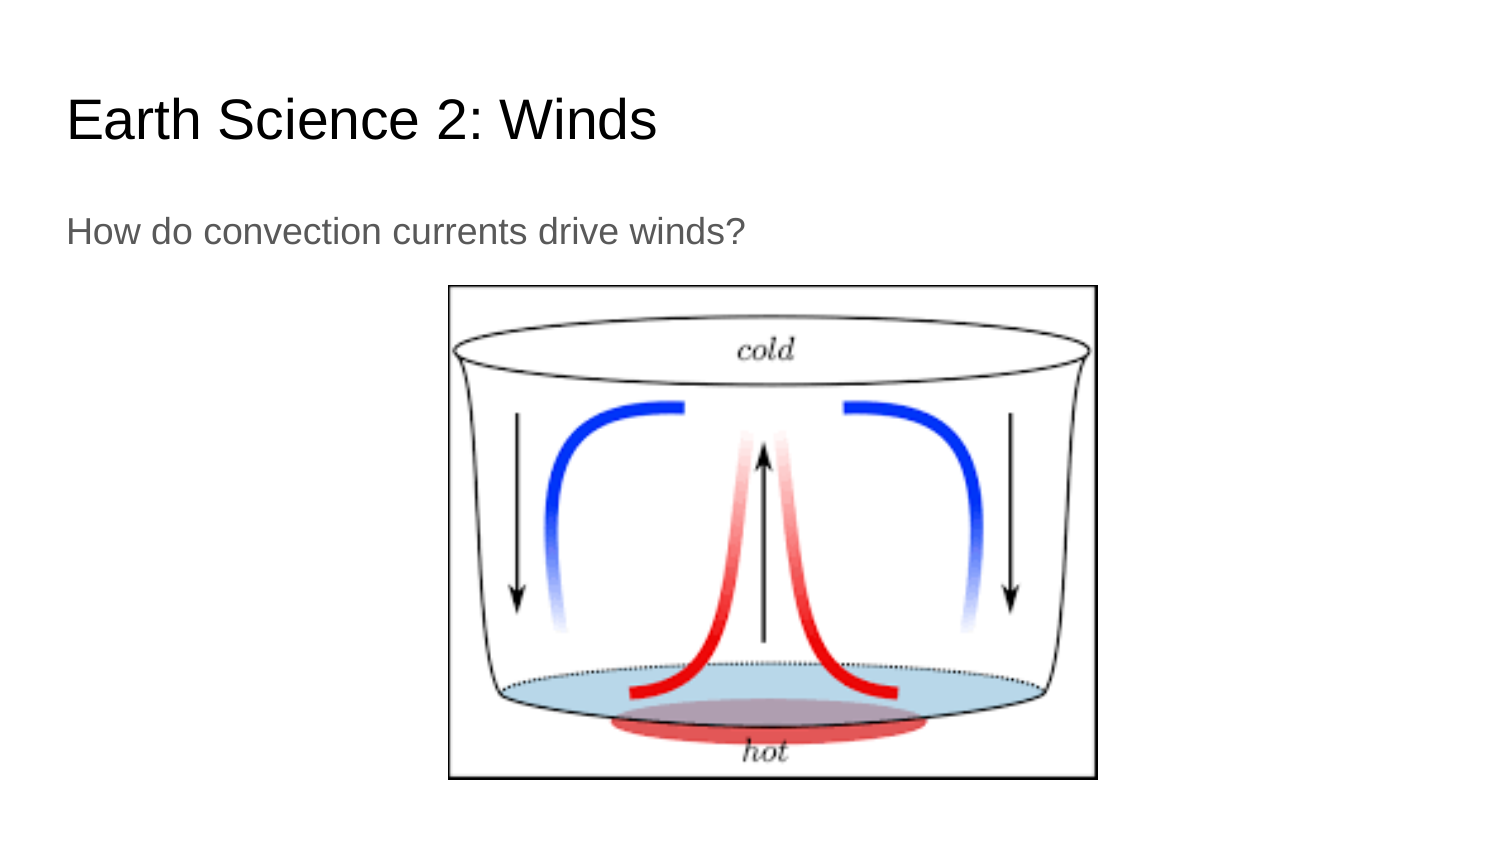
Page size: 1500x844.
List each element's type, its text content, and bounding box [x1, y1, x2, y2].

list How do convection currents drive winds? [51, 189, 1449, 750]
picture [448, 284, 1098, 781]
title Earth Science 2: Winds [51, 72, 1449, 167]
